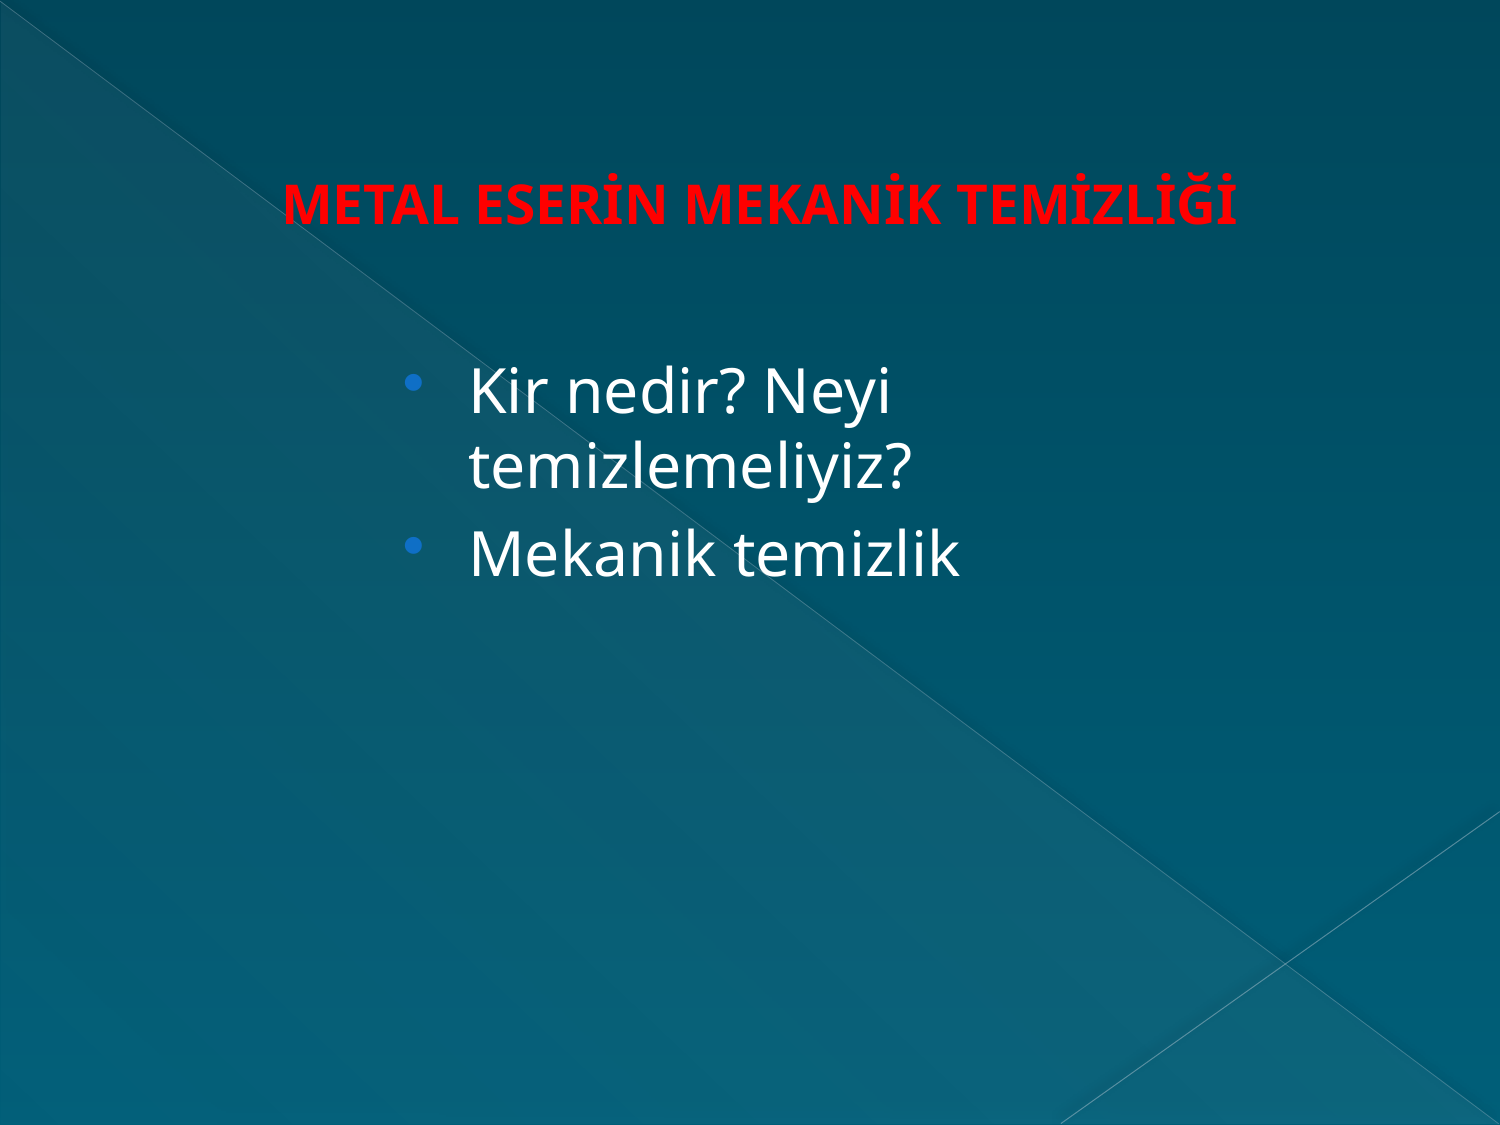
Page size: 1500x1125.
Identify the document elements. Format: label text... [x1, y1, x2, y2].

list Kir nedir? Neyi temizlemeliyiz? Mekanik temizlik [380, 344, 1079, 794]
title METAL ESERİN MEKANİK TEMİZLİĞİ [210, 152, 1269, 253]
